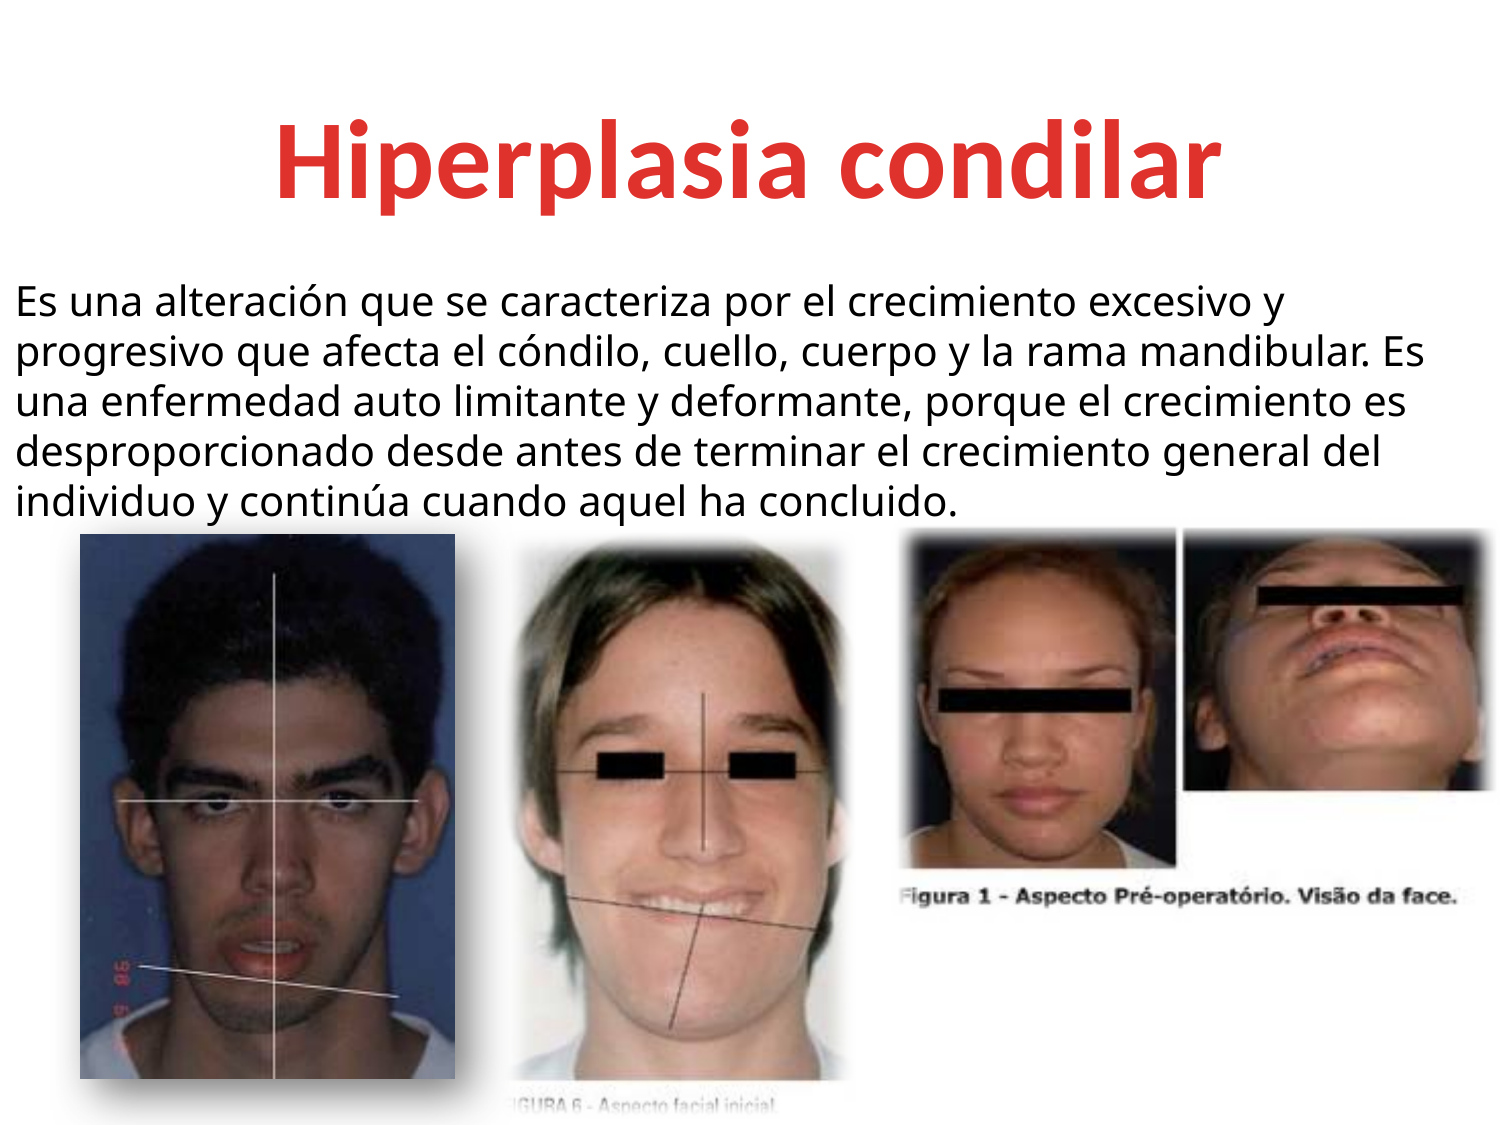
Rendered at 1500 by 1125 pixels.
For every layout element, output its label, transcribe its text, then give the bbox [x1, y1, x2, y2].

text_box Hiperplasia condilar [259, 78, 1241, 229]
picture [501, 530, 857, 1120]
picture [891, 517, 1500, 925]
picture [79, 534, 455, 1079]
text_box Es una alteración que se caracteriza por el crecimiento excesivo y progresivo que afecta el cóndilo, cuello, cuerpo y la rama mandibular. Es una enfermedad auto limitante y deformante, porque el crecimiento es desproporcionado desde antes de terminar el crecimiento general del individuo y continúa cuando aquel ha concluido. [0, 267, 1459, 532]
